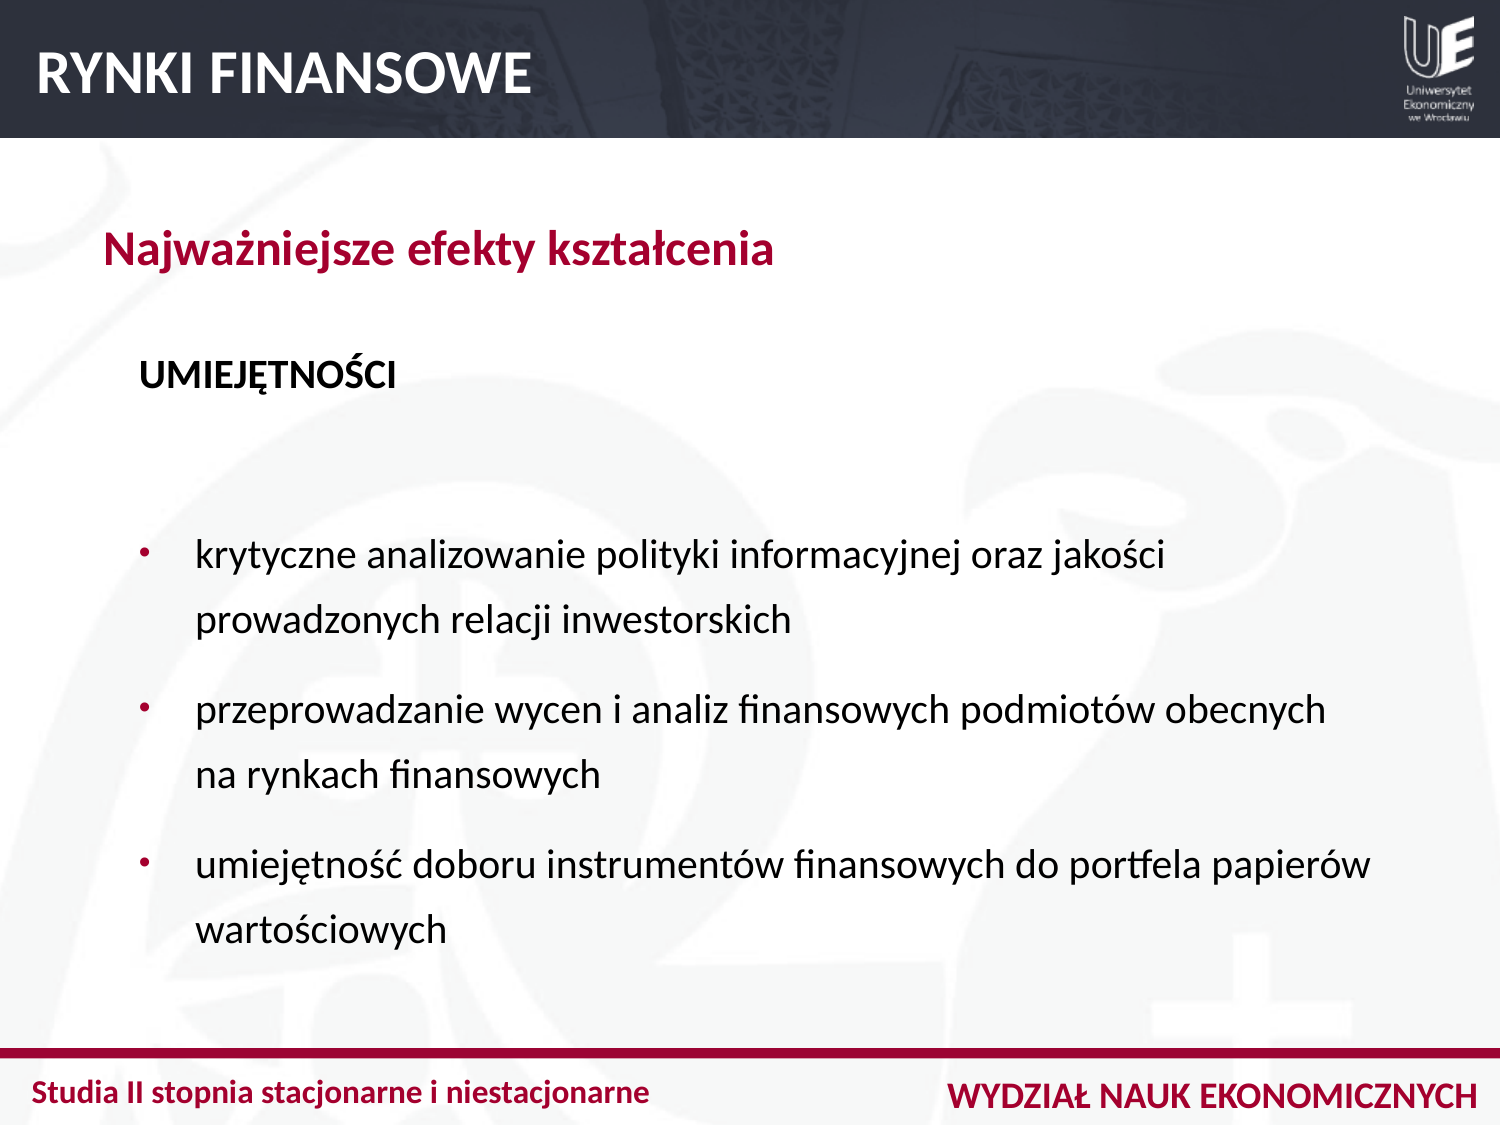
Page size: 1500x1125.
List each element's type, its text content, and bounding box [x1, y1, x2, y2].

text_box UMIEJĘTNOŚCI krytyczne analizowanie polityki informacyjnej oraz jakości prowadzonych relacji inwestorskich przeprowadzanie wycen i analiz finansowych podmiotów obecnych na rynkach finansowych umiejętność doboru instrumentów finansowych do portfela papierów wartościowych [123, 324, 1437, 986]
picture [0, 1059, 1500, 1125]
picture [1404, 16, 1474, 124]
picture [0, 138, 1500, 1048]
text_box RYNKI FINANSOWE [22, 8, 1341, 130]
list Najważniejsze efekty kształcenia [88, 208, 1461, 303]
